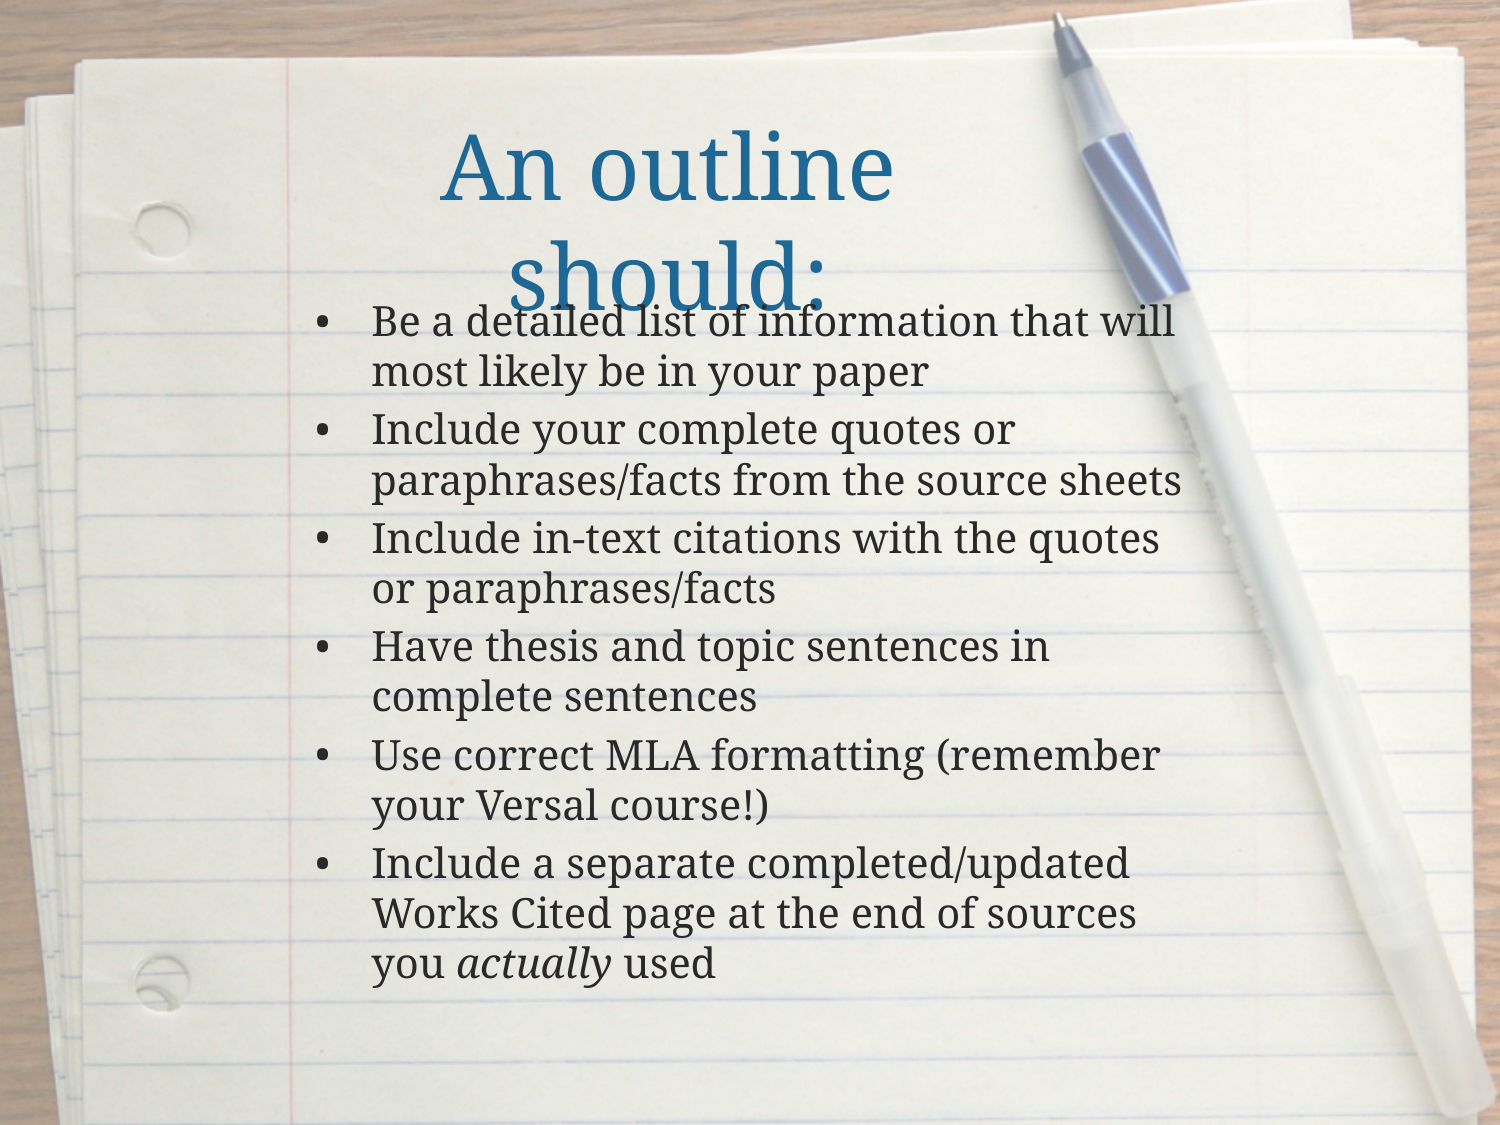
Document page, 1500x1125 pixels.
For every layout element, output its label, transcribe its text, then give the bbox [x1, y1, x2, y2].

list Be a detailed list of information that will most likely be in your paper Include your complete quotes or paraphrases/facts from the source sheets Include in-text citations with the quotes or paraphrases/facts Have thesis and topic sentences in complete sentences Use correct MLA formatting (remember your Versal course!) Include a separate completed/updated Works Cited page at the end of sources you actually used [300, 287, 1200, 1005]
picture [0, 0, 1500, 1125]
title An outline should: [287, 162, 1050, 275]
